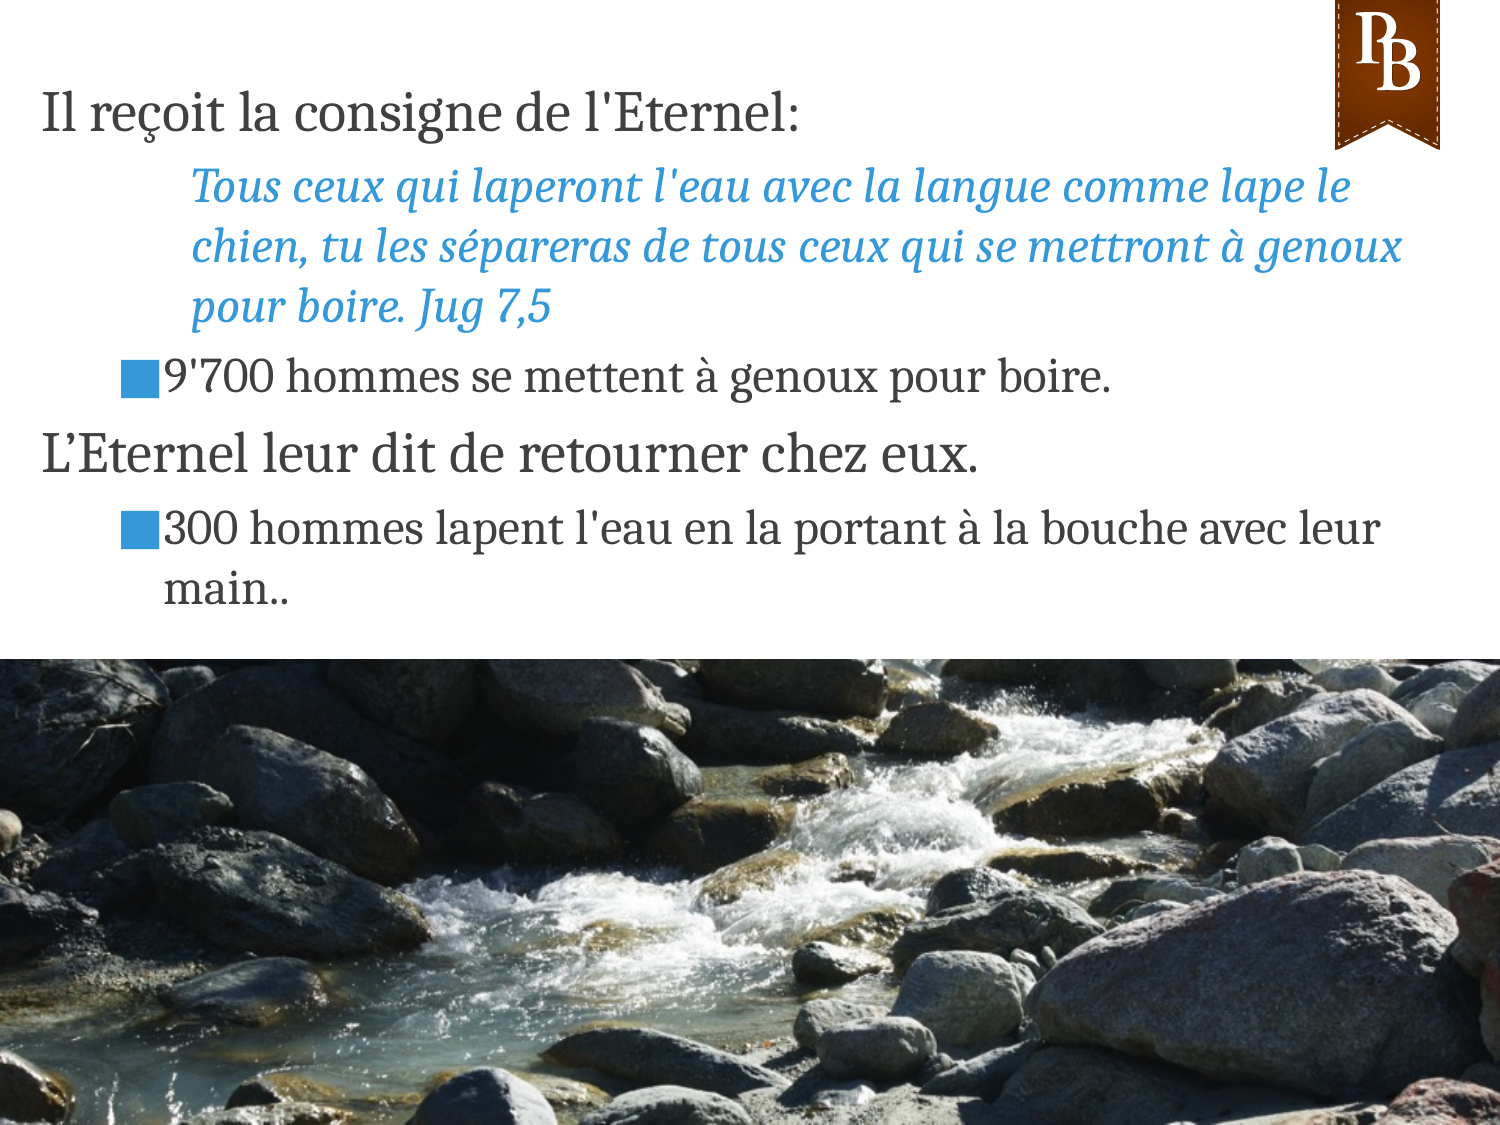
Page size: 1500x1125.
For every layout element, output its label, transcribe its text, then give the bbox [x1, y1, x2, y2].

picture [0, 659, 1500, 1125]
list Il reçoit la consigne de l'Eternel: Tous ceux qui laperont l'eau avec la langue comme lape le chien, tu les sépareras de tous ceux qui se mettront à genoux pour boire. Jug 7,5 9'700 hommes se mettent à genoux pour boire. L’Eternel leur dit de retourner chez eux. 300 hommes lapent l'eau en la portant à la bouche avec leur main.. [26, 65, 1468, 658]
picture [1335, 0, 1440, 65]
